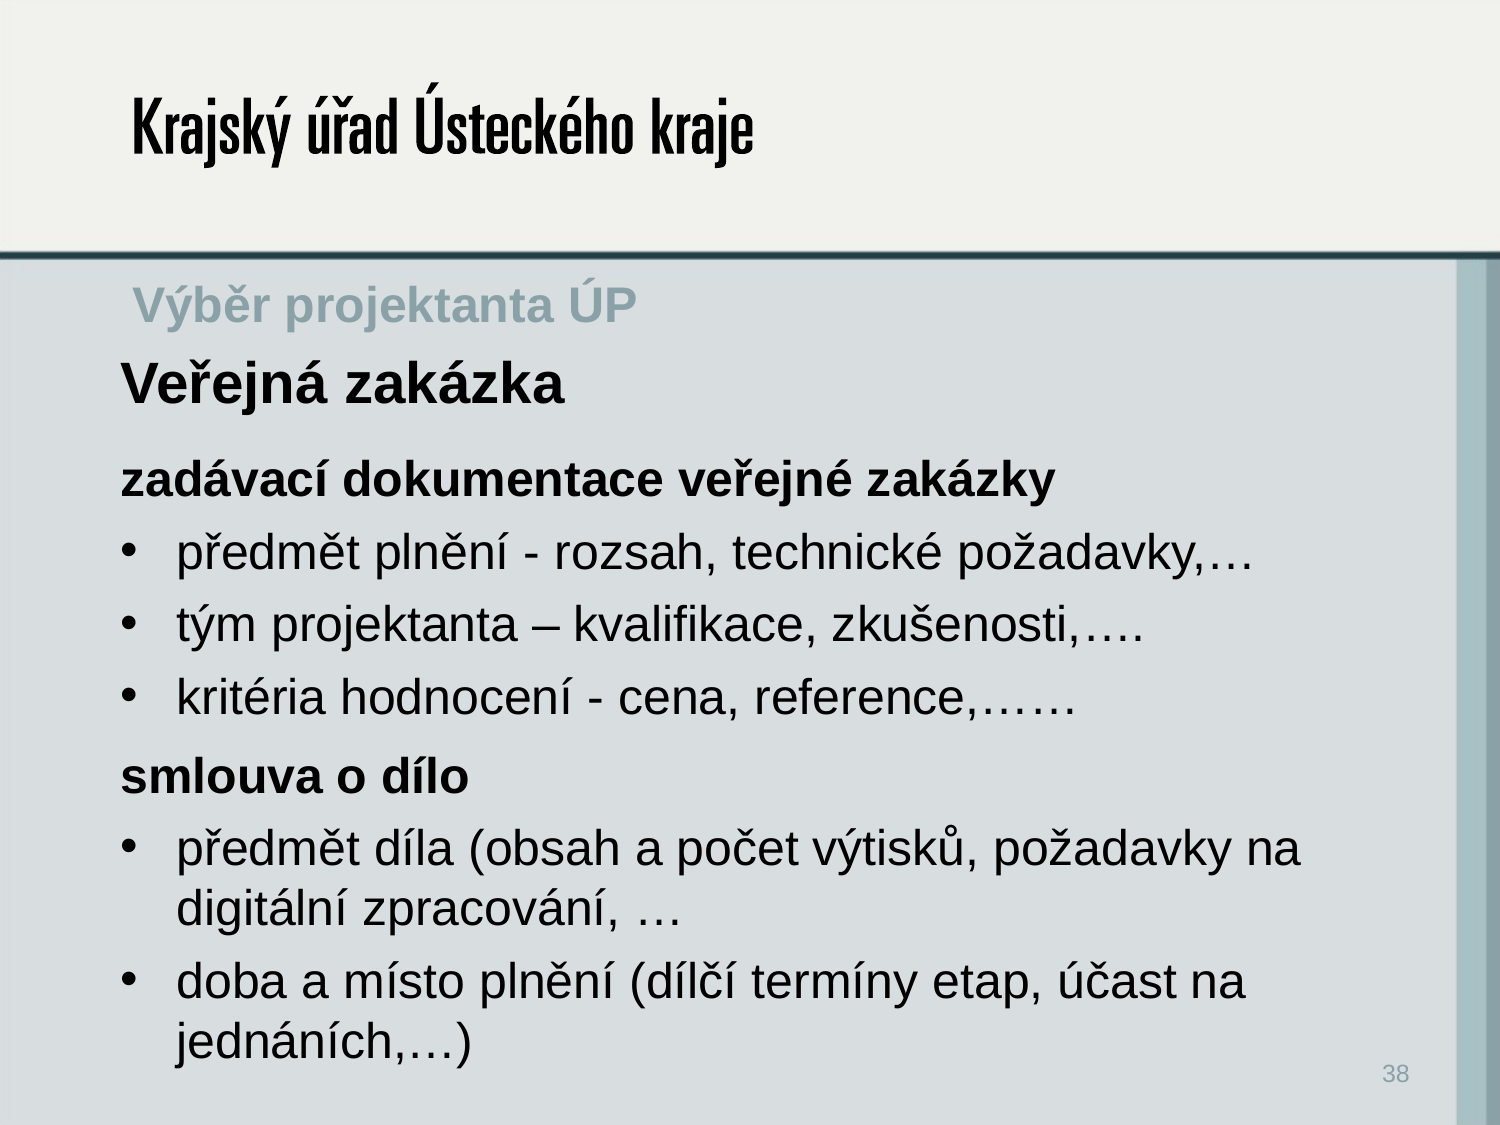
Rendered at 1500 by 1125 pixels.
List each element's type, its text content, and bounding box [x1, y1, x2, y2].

picture [0, 0, 1500, 1125]
list Veřejná zakázka zadávací dokumentace veřejné zakázky předmět plnění - rozsah, technické požadavky,… tým projektanta – kvalifikace, zkušenosti,…. kritéria hodnocení - cena, reference,…… smlouva o dílo předmět díla (obsah a počet výtisků, požadavky na digitální zpracování, … doba a místo plnění (dílčí termíny etap, účast na jednáních,…) [105, 337, 1414, 1125]
title Výběr projektanta ÚP [116, 255, 1426, 351]
slide_number 38 [1230, 1042, 1425, 1102]
